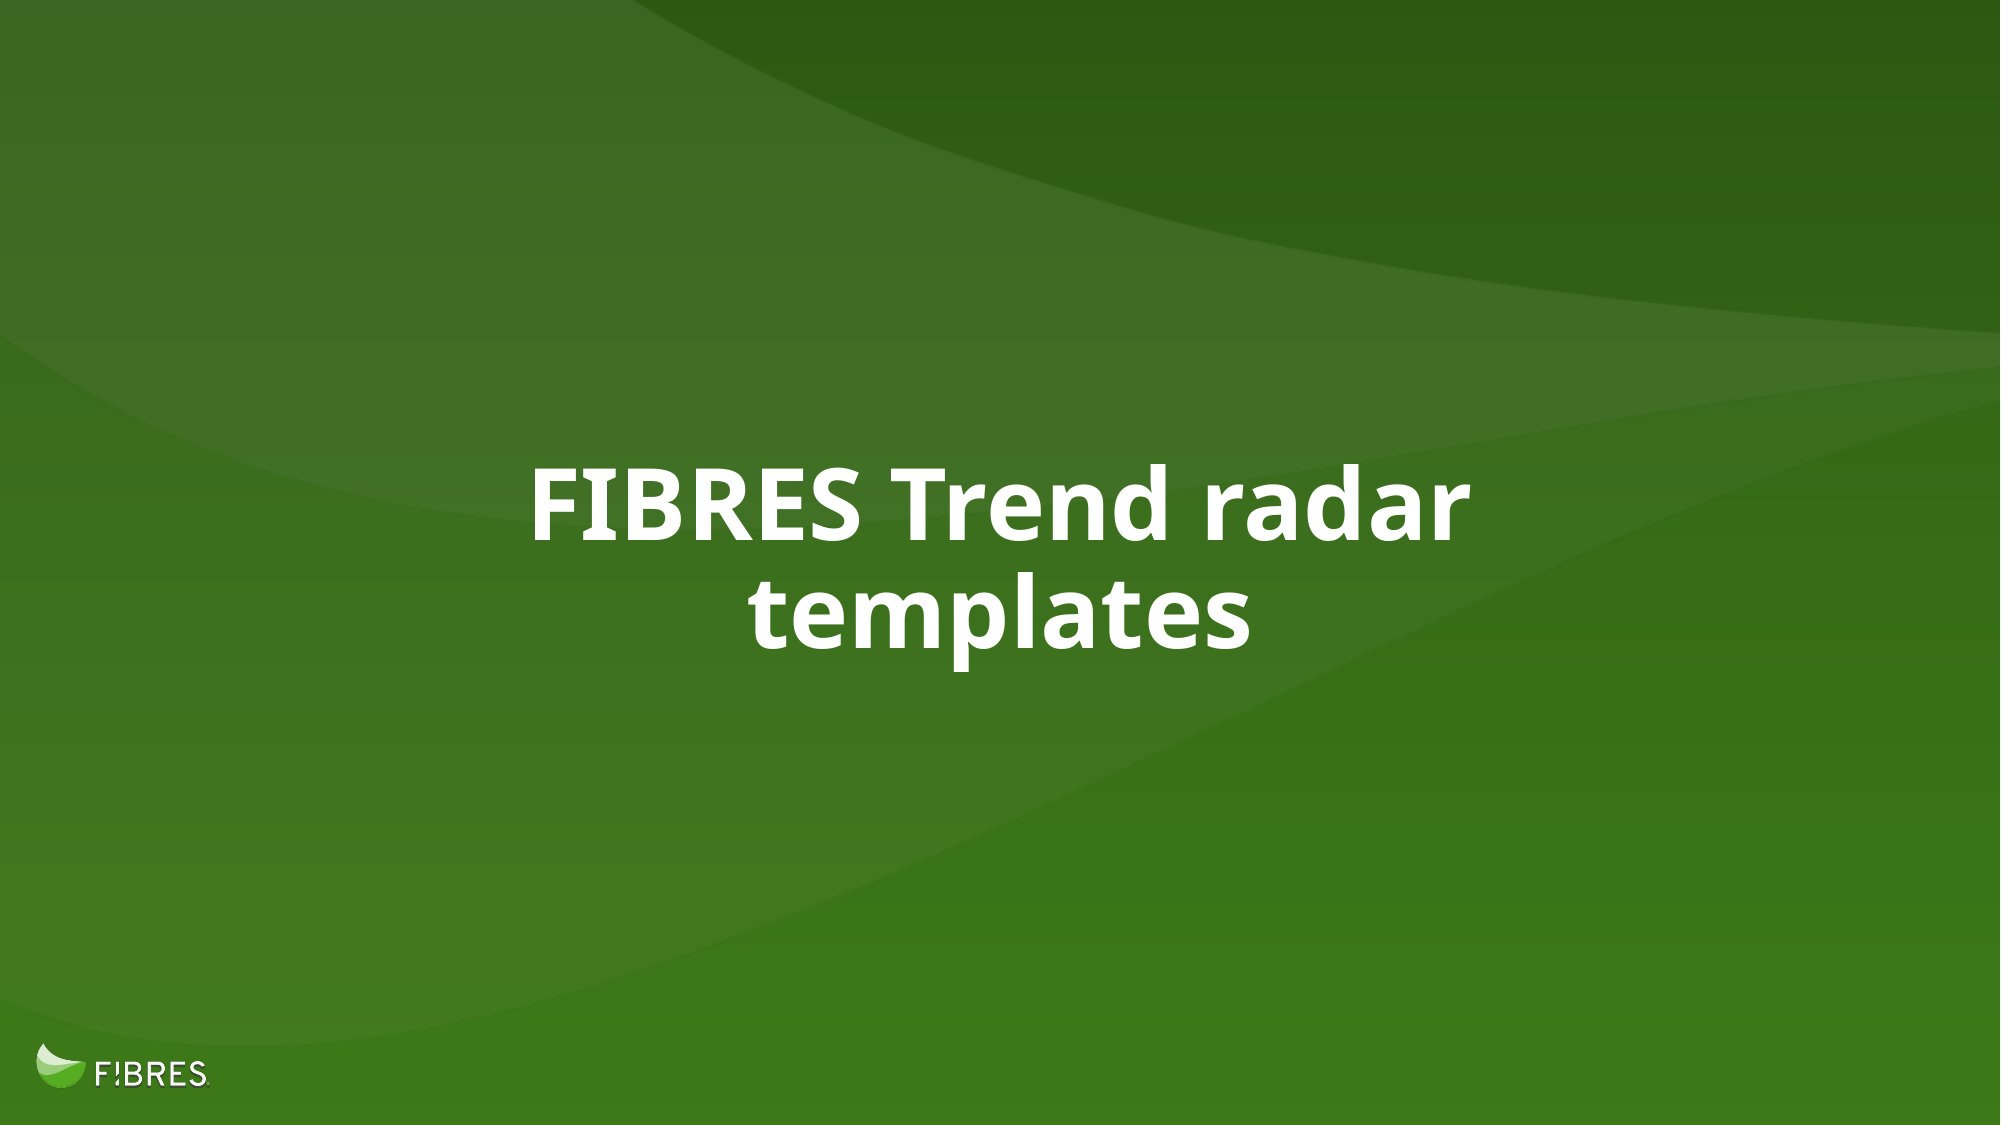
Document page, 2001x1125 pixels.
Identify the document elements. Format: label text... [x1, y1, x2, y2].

title FIBRES Trend radar templates [249, 175, 1750, 950]
picture [36, 1043, 210, 1106]
